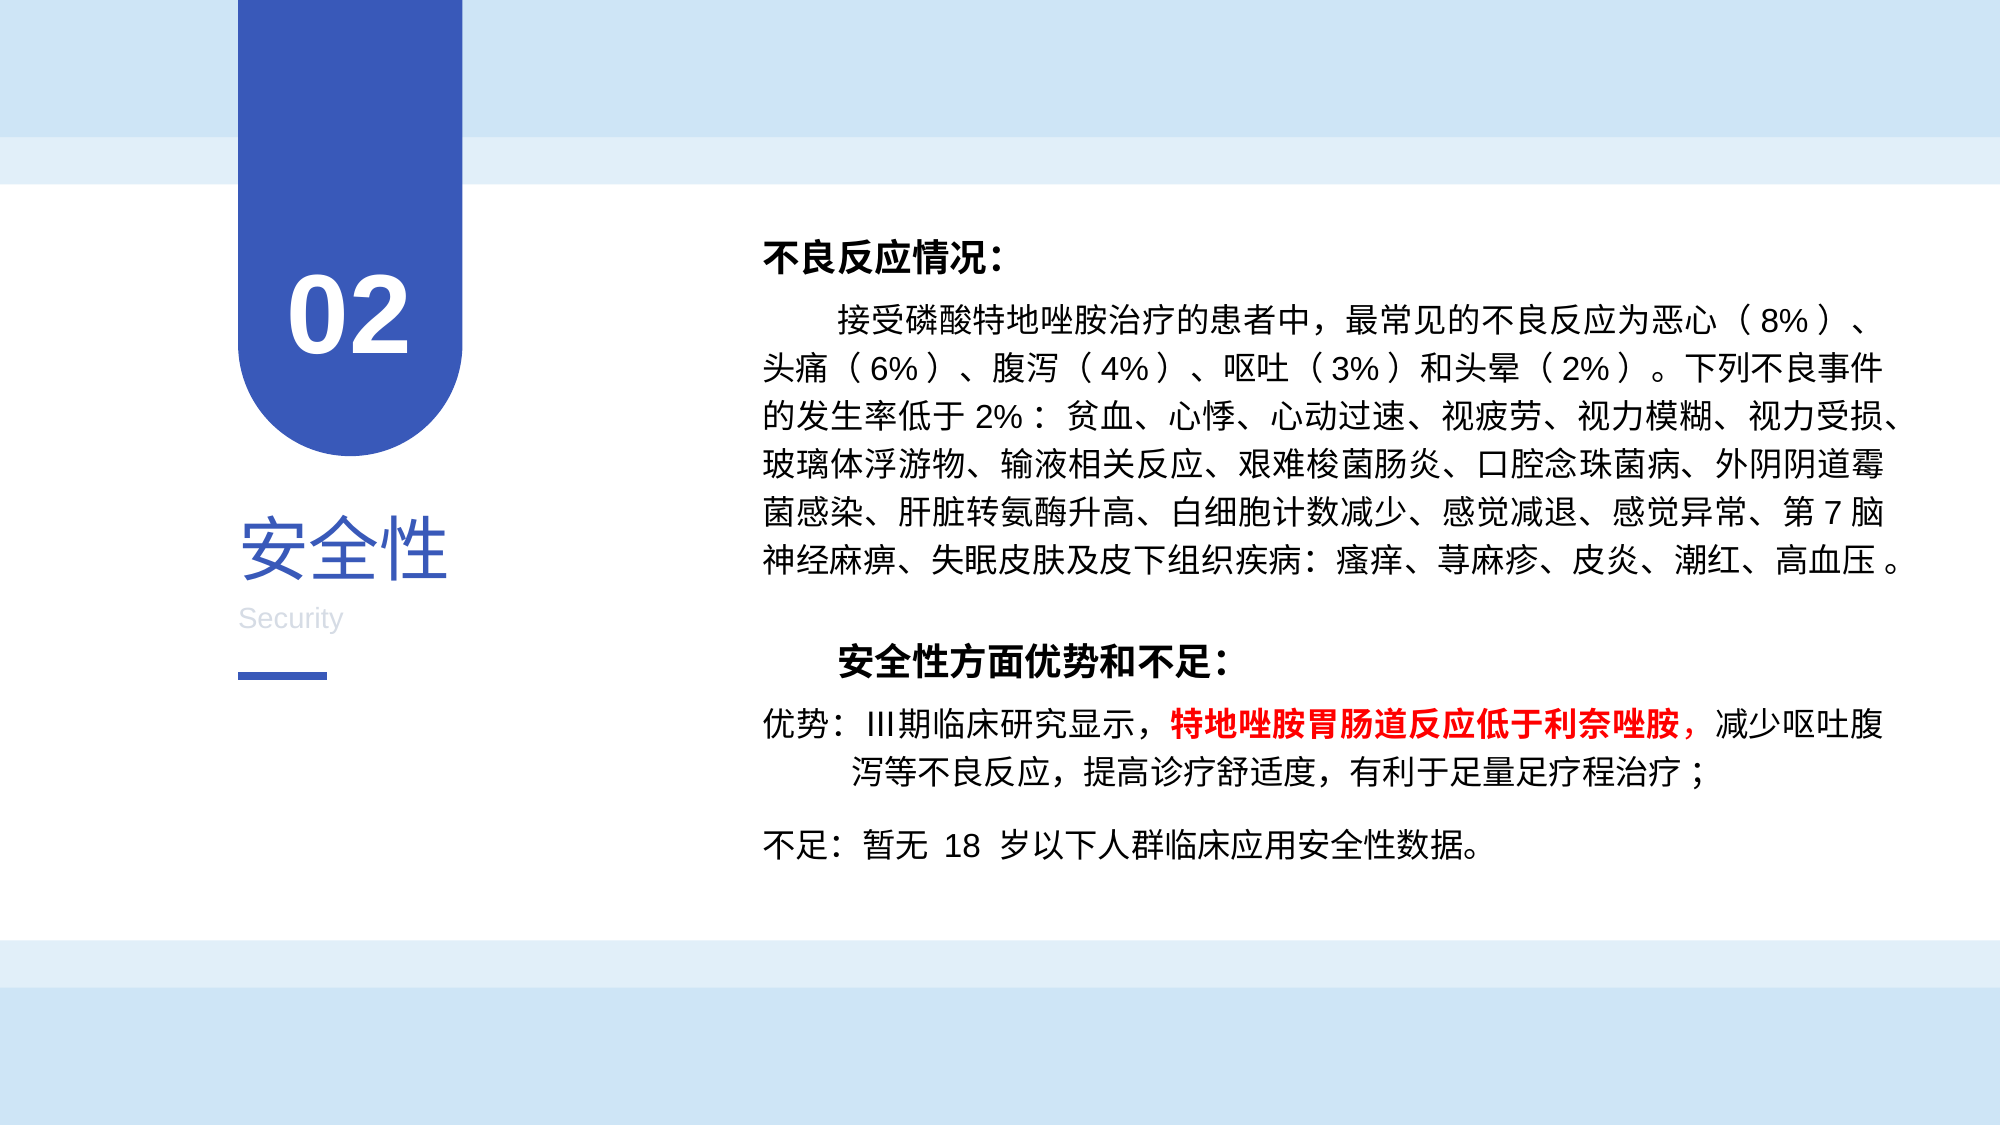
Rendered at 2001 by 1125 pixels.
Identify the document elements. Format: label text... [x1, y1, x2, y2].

text_box 不良反应情况： 接受磷酸特地唑胺治疗的患者中，最常见的不良反应为恶心（8%）、头痛（6%）、腹泻（4%）、呕吐（3%）和头晕（2%）。下列不良事件的发生率低于2%：贫血、心悸、心动过速、视疲劳、视力模糊、视力受损、玻璃体浮游物、输液相关反应、艰难梭菌肠炎、口腔念珠菌病、外阴阴道霉菌感染、肝脏转氨酶升高、白细胞计数减少、感觉减退、感觉异常、第7脑神经麻痹、失眠皮肤及皮下组织疾病：瘙痒、荨麻疹、皮炎、潮红、高血压 。 安全性方面优势和不足： 优势：Ⅲ期临床研究显示，特地唑胺胃肠道反应低于利奈唑胺，减少呕吐腹泻等不良反应，提高诊疗舒适度，有利于足量足疗程治疗 ； 不足：暂无 18 岁以下人群临床应用安全性数据。 [762, 224, 1885, 864]
list 安全性 [238, 514, 732, 592]
list Security [238, 603, 732, 636]
list 02 [251, 256, 447, 380]
